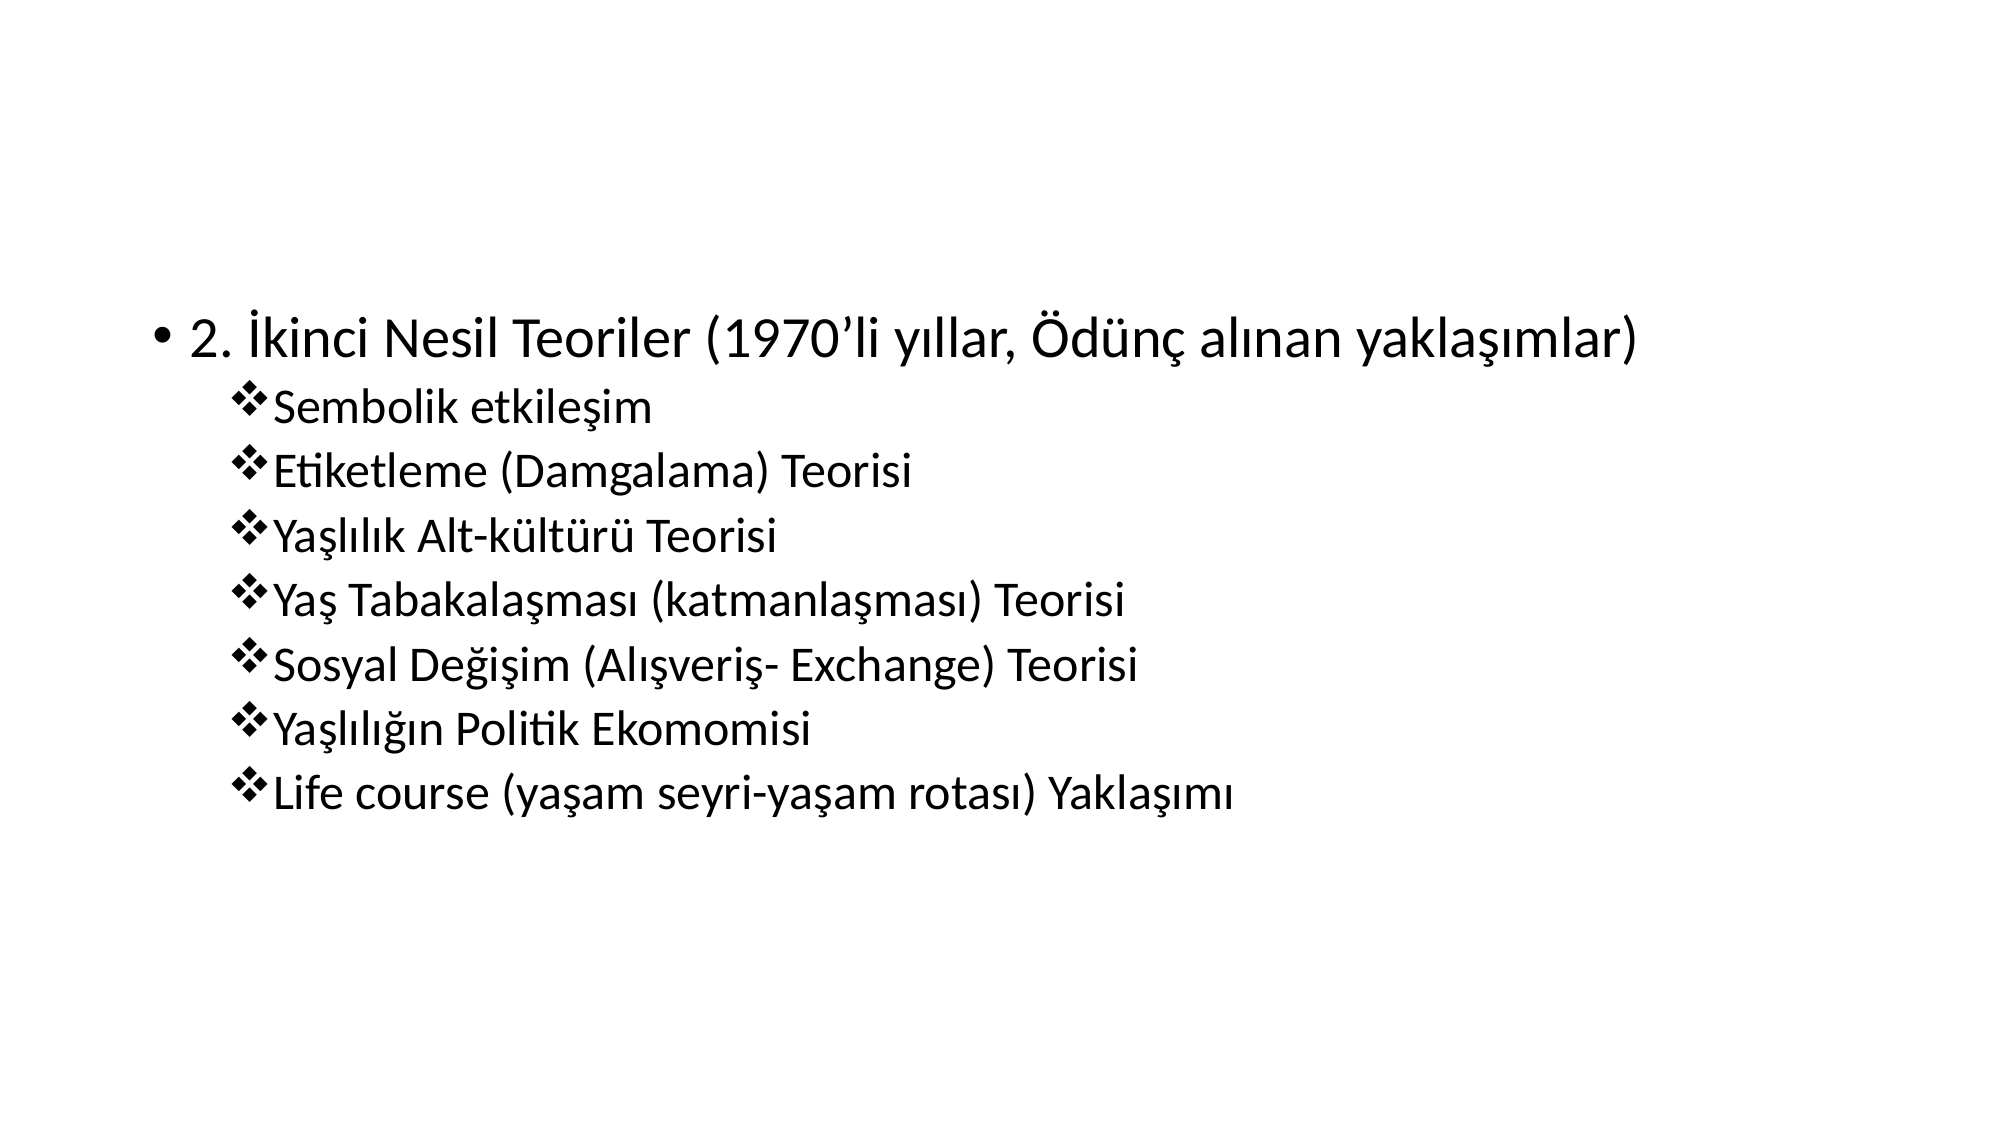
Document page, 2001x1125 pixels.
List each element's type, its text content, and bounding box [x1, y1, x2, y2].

list 2. İkinci Nesil Teoriler (1970’li yıllar, Ödünç alınan yaklaşımlar) Sembolik etkileşim Etiketleme (Damgalama) Teorisi Yaşlılık Alt-kültürü Teorisi Yaş Tabakalaşması (katmanlaşması) Teorisi Sosyal Değişim (Alışveriş- Exchange) Teorisi Yaşlılığın Politik Ekomomisi Life course (yaşam seyri-yaşam rotası) Yaklaşımı [137, 299, 1863, 1014]
